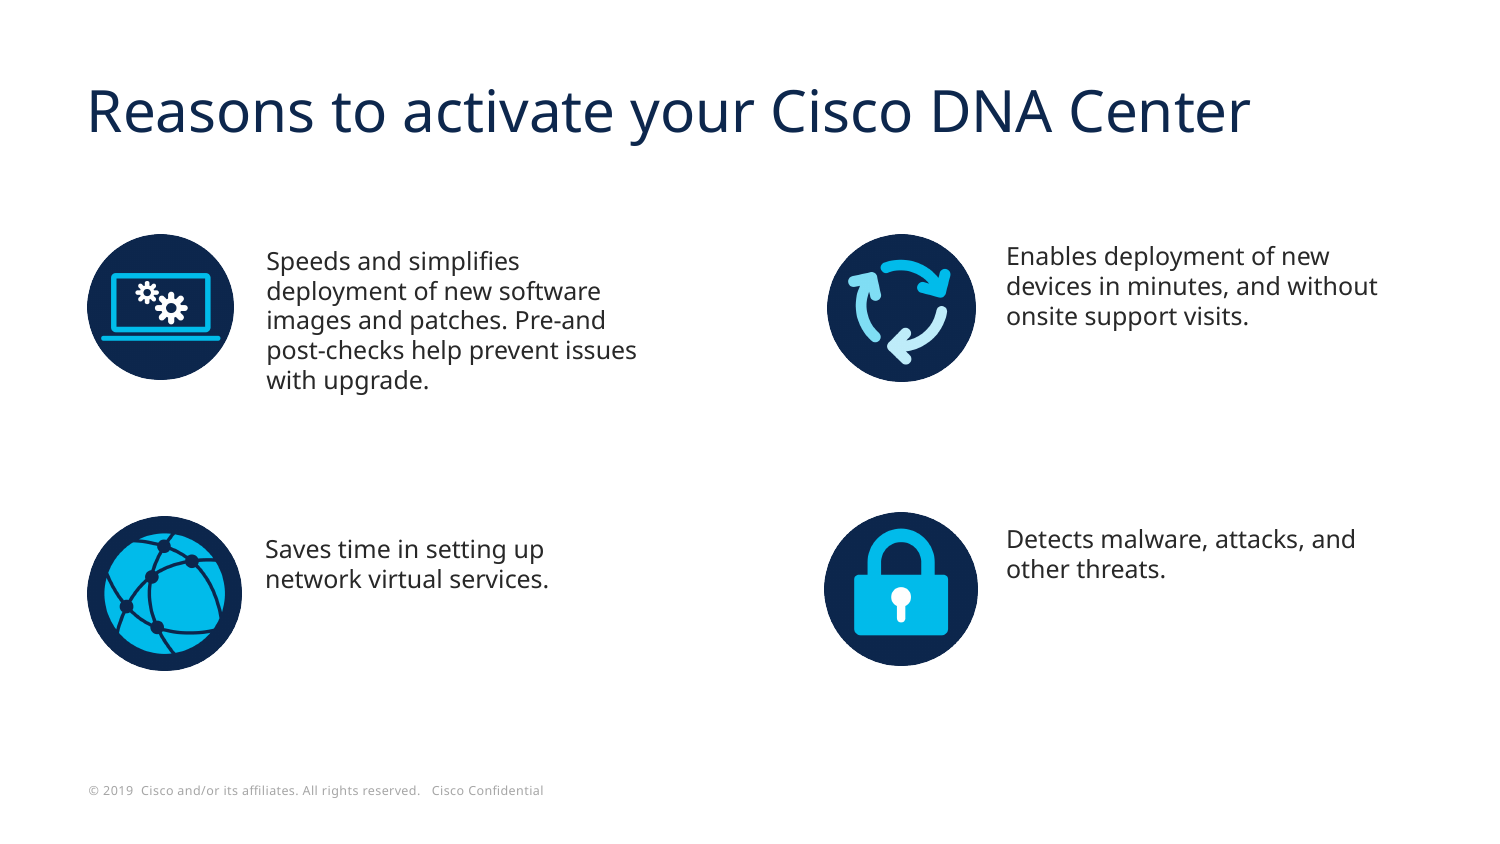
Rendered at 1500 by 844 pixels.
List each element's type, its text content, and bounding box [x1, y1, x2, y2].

picture [87, 234, 234, 381]
picture [827, 234, 976, 382]
picture [823, 512, 979, 667]
picture [87, 516, 243, 672]
text_box Detects malware, attacks, and other threats. [995, 523, 1394, 589]
text_box Speeds and simplifies deployment of new software images and patches. Pre-and post-checks help prevent issues with upgrade. [255, 245, 654, 401]
text_box Saves time in setting up network virtual services. [254, 533, 653, 600]
text_box Enables deployment of new devices in minutes, and without onsite support visits. [995, 240, 1394, 337]
title Reasons to activate your Cisco DNA Center [71, 55, 1441, 176]
